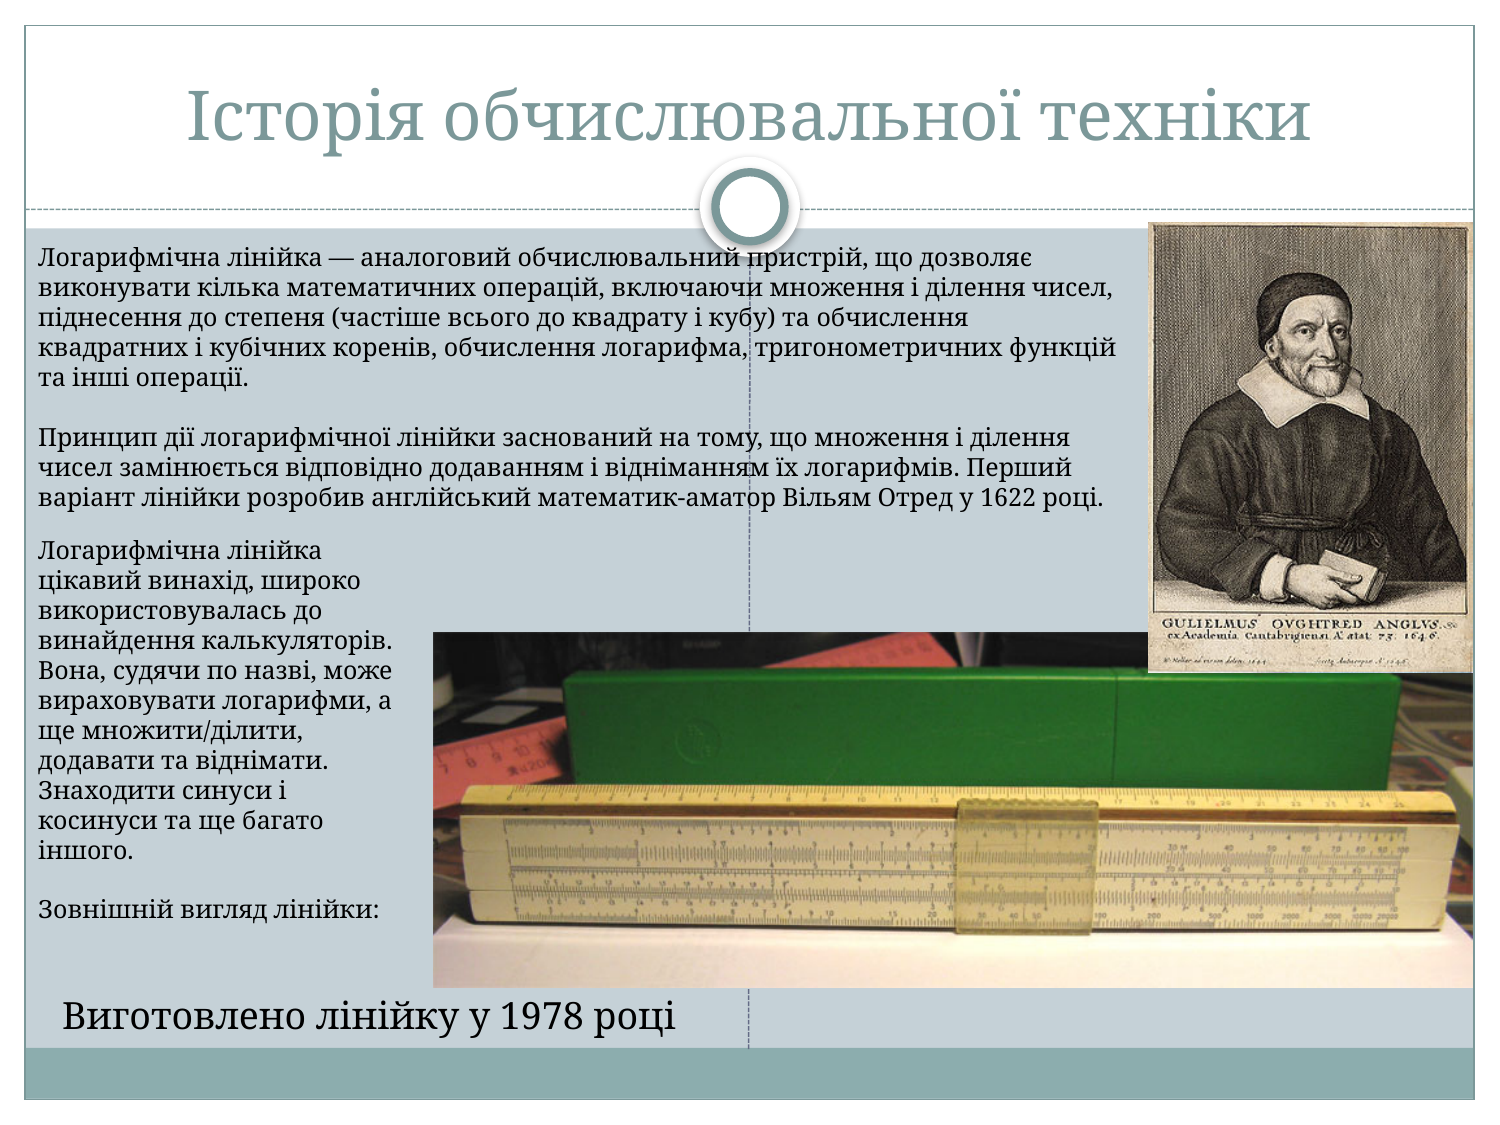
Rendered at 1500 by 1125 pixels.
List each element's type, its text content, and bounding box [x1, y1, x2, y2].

text_box Виготовлено лінійку у 1978 році [47, 984, 692, 1045]
title Історія обчислювальної техніки [49, 37, 1450, 162]
text_box Логарифмічна лінійка цікавий винахід, широко використовувалась до винайдення калькуляторів. Вона, судячи по назві, може вираховувати логарифми, а ще множити/ділити, додавати та віднімати. Знаходити синуси і косинуси та ще багато іншого. Зовнішній вигляд лінійки: [23, 527, 422, 932]
picture [433, 222, 1473, 988]
text_box Логарифмічна лінійка — аналоговий обчислювальний пристрій, що дозволяє виконувати кілька математичних операцій, включаючи множення і ділення чисел, піднесення до степеня (частіше всього до квадрату і кубу) та обчислення квадратних і кубічних коренів, обчислення логарифма, тригонометричних функцій та інші операції. Принцип дії логарифмічної лінійки заснований на тому, що множення і ділення чисел замінюється відповідно додаванням і відніманням їх логарифмів. Перший варіант лінійки розробив англійський математик-аматор Вільям Отред у 1622 році. [23, 234, 1137, 519]
